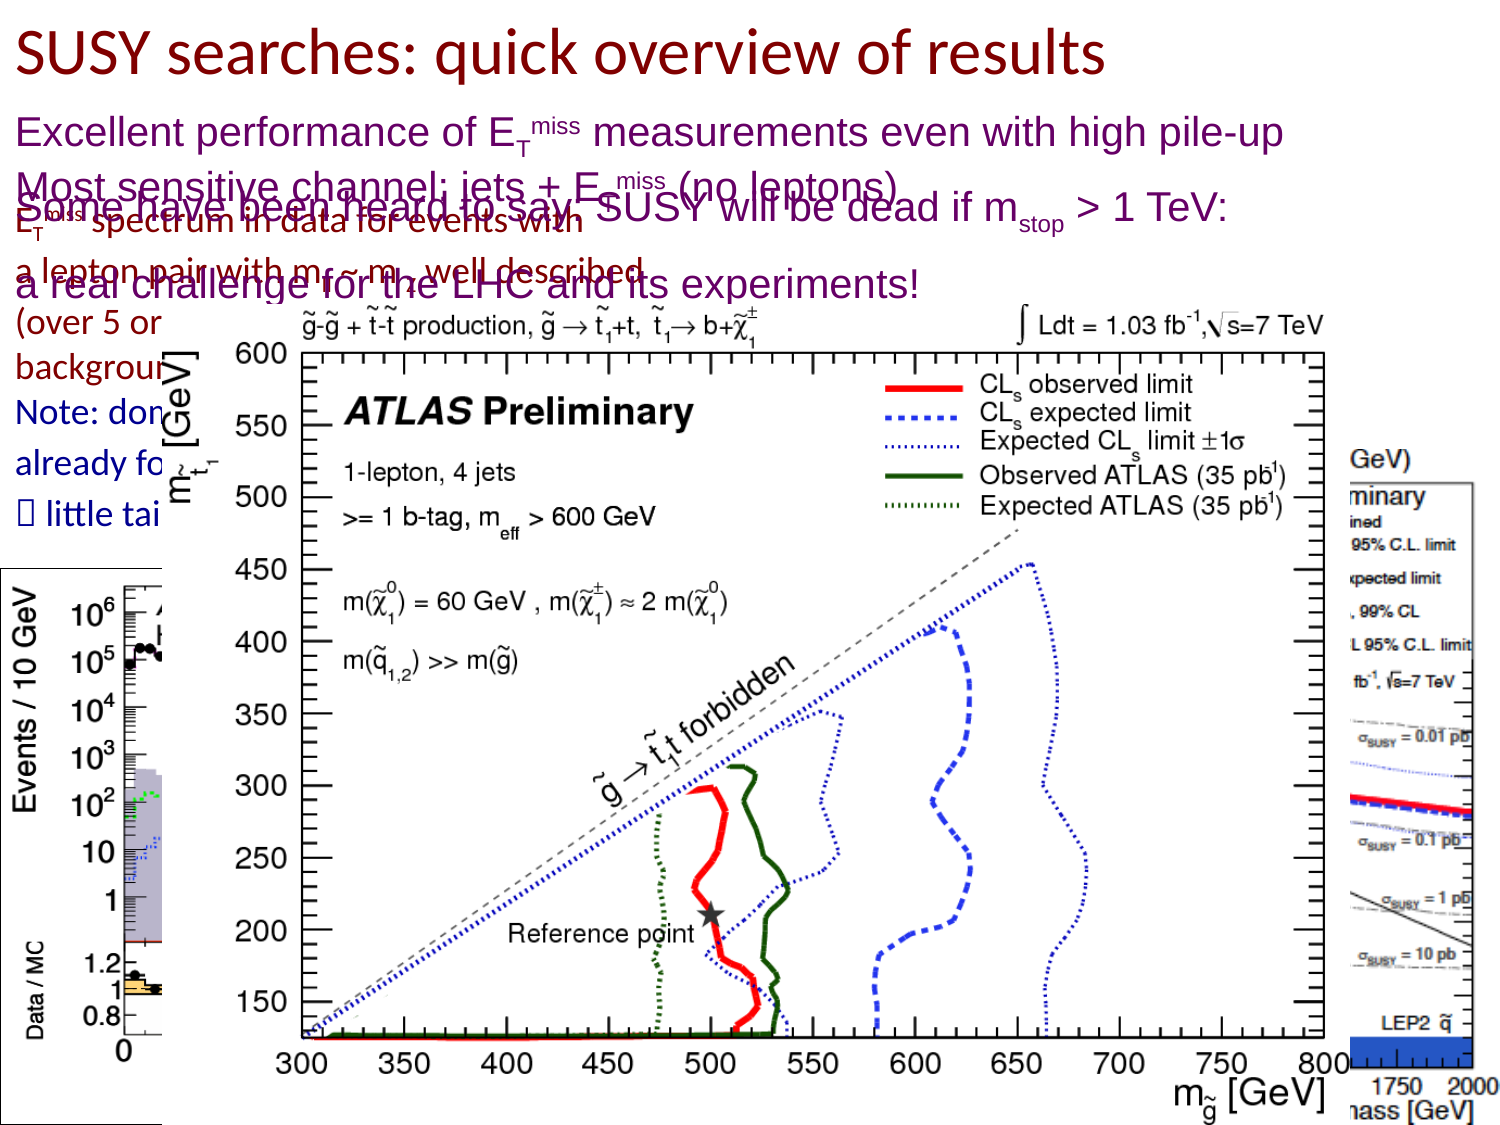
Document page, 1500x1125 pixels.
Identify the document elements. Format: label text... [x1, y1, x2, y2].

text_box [0, 129, 1500, 149]
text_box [0, 149, 1500, 1125]
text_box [0, 74, 1500, 129]
text_box SUSY searches: quick overview of results [0, 0, 1500, 74]
